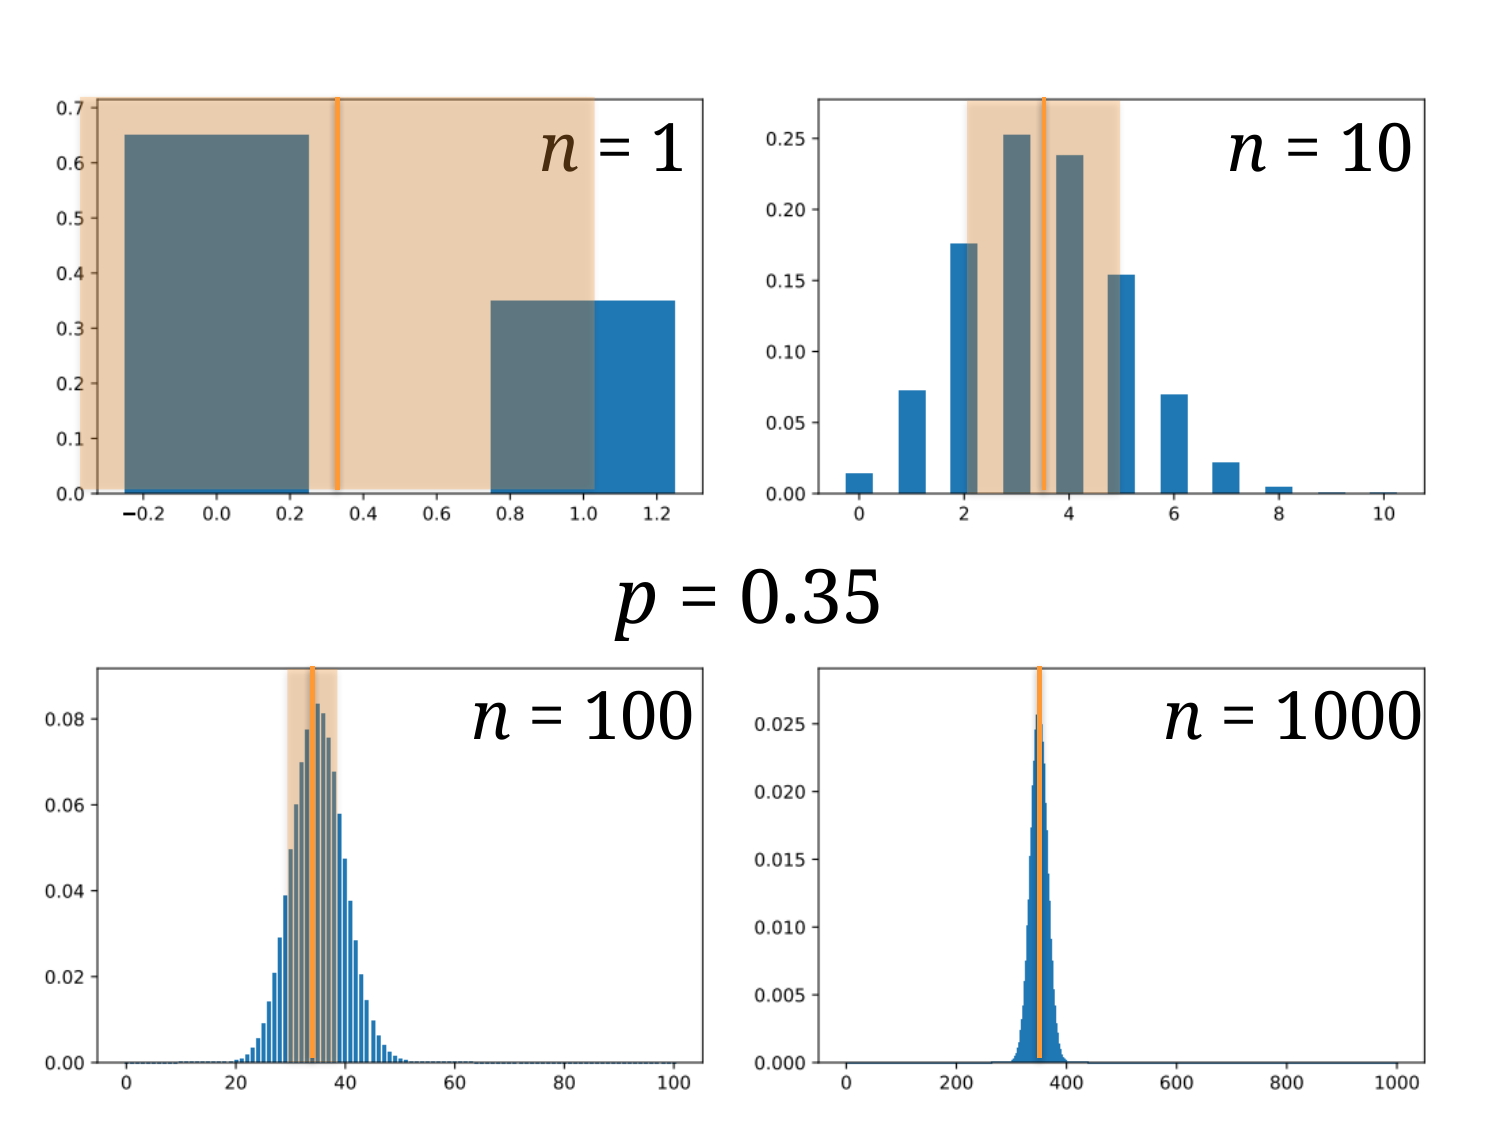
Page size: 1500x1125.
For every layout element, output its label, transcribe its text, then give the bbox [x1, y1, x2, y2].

picture [0, 605, 1500, 1125]
text_box p = 0.35 [600, 565, 900, 604]
picture [0, 37, 1500, 557]
